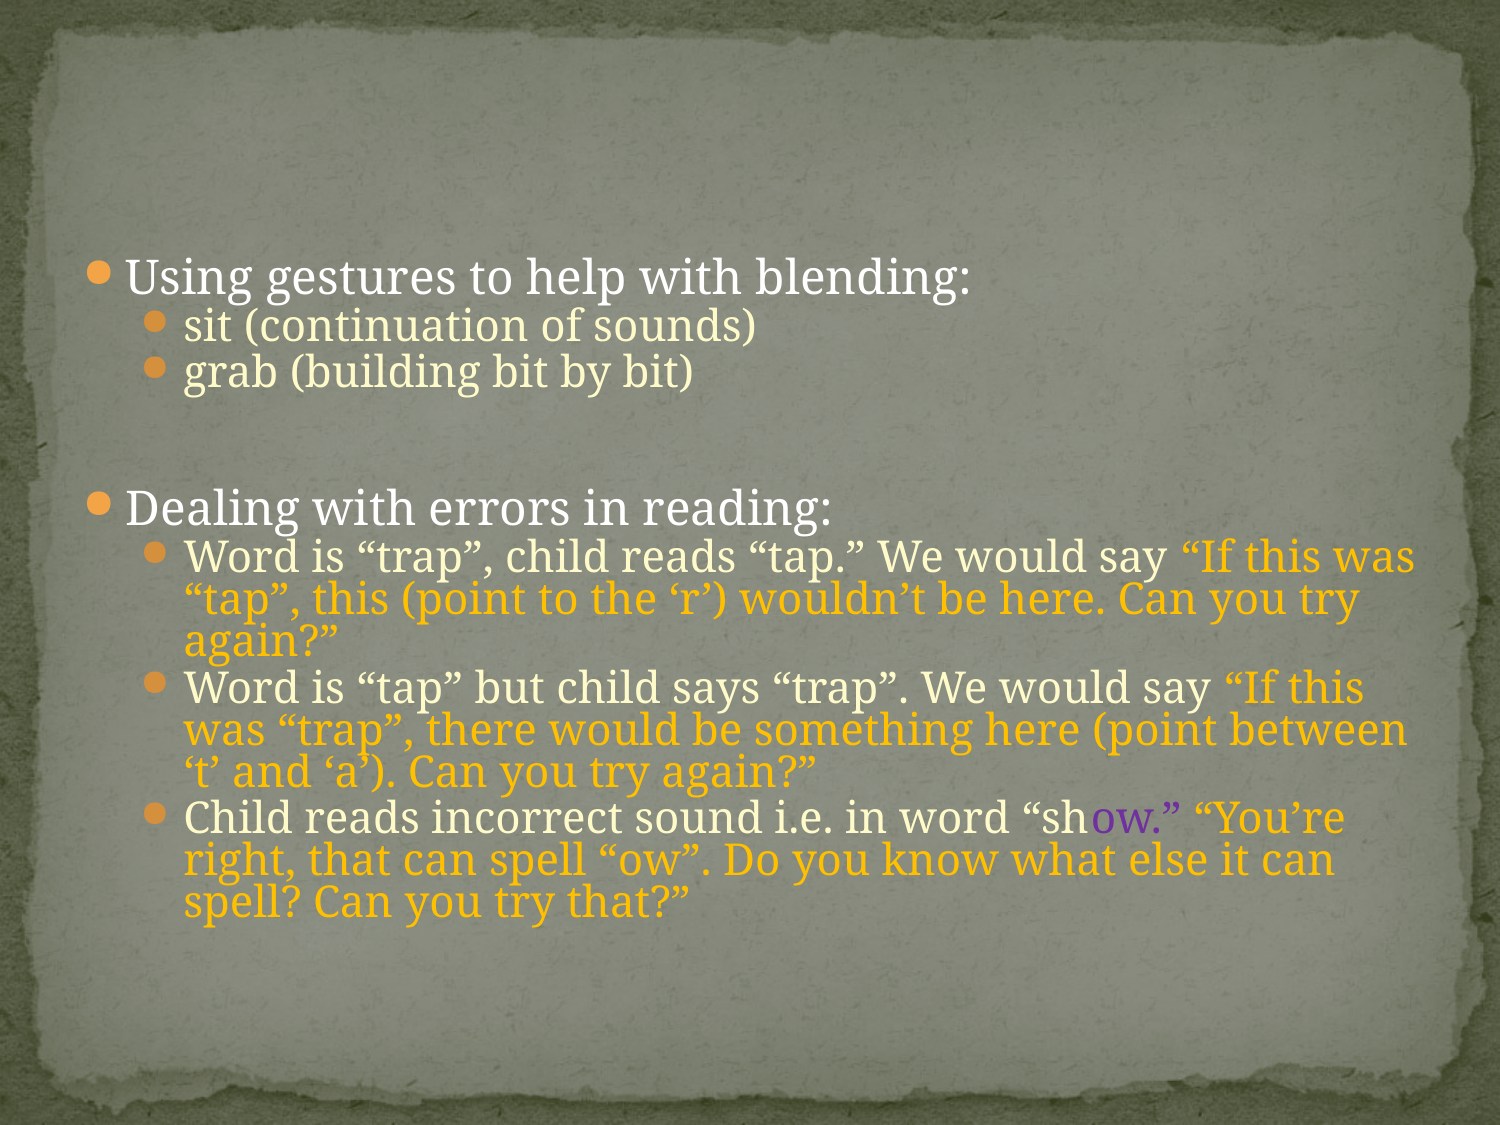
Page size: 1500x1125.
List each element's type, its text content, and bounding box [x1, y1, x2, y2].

list Using gestures to help with blending: sit (continuation of sounds) grab (building bit by bit) Dealing with errors in reading: Word is “trap”, child reads “tap.” We would say “If this was “tap”, this (point to the ‘r’) wouldn’t be here. Can you try again?” Word is “tap” but child says “trap”. We would say “If this was “trap”, there would be something here (point between ‘t’ and ‘a’). Can you try again?” Child reads incorrect sound i.e. in word “show.” “You’re right, that can spell “ow”. Do you know what else it can spell? Can you try that?” [74, 249, 1426, 1001]
picture [0, 0, 1500, 1125]
